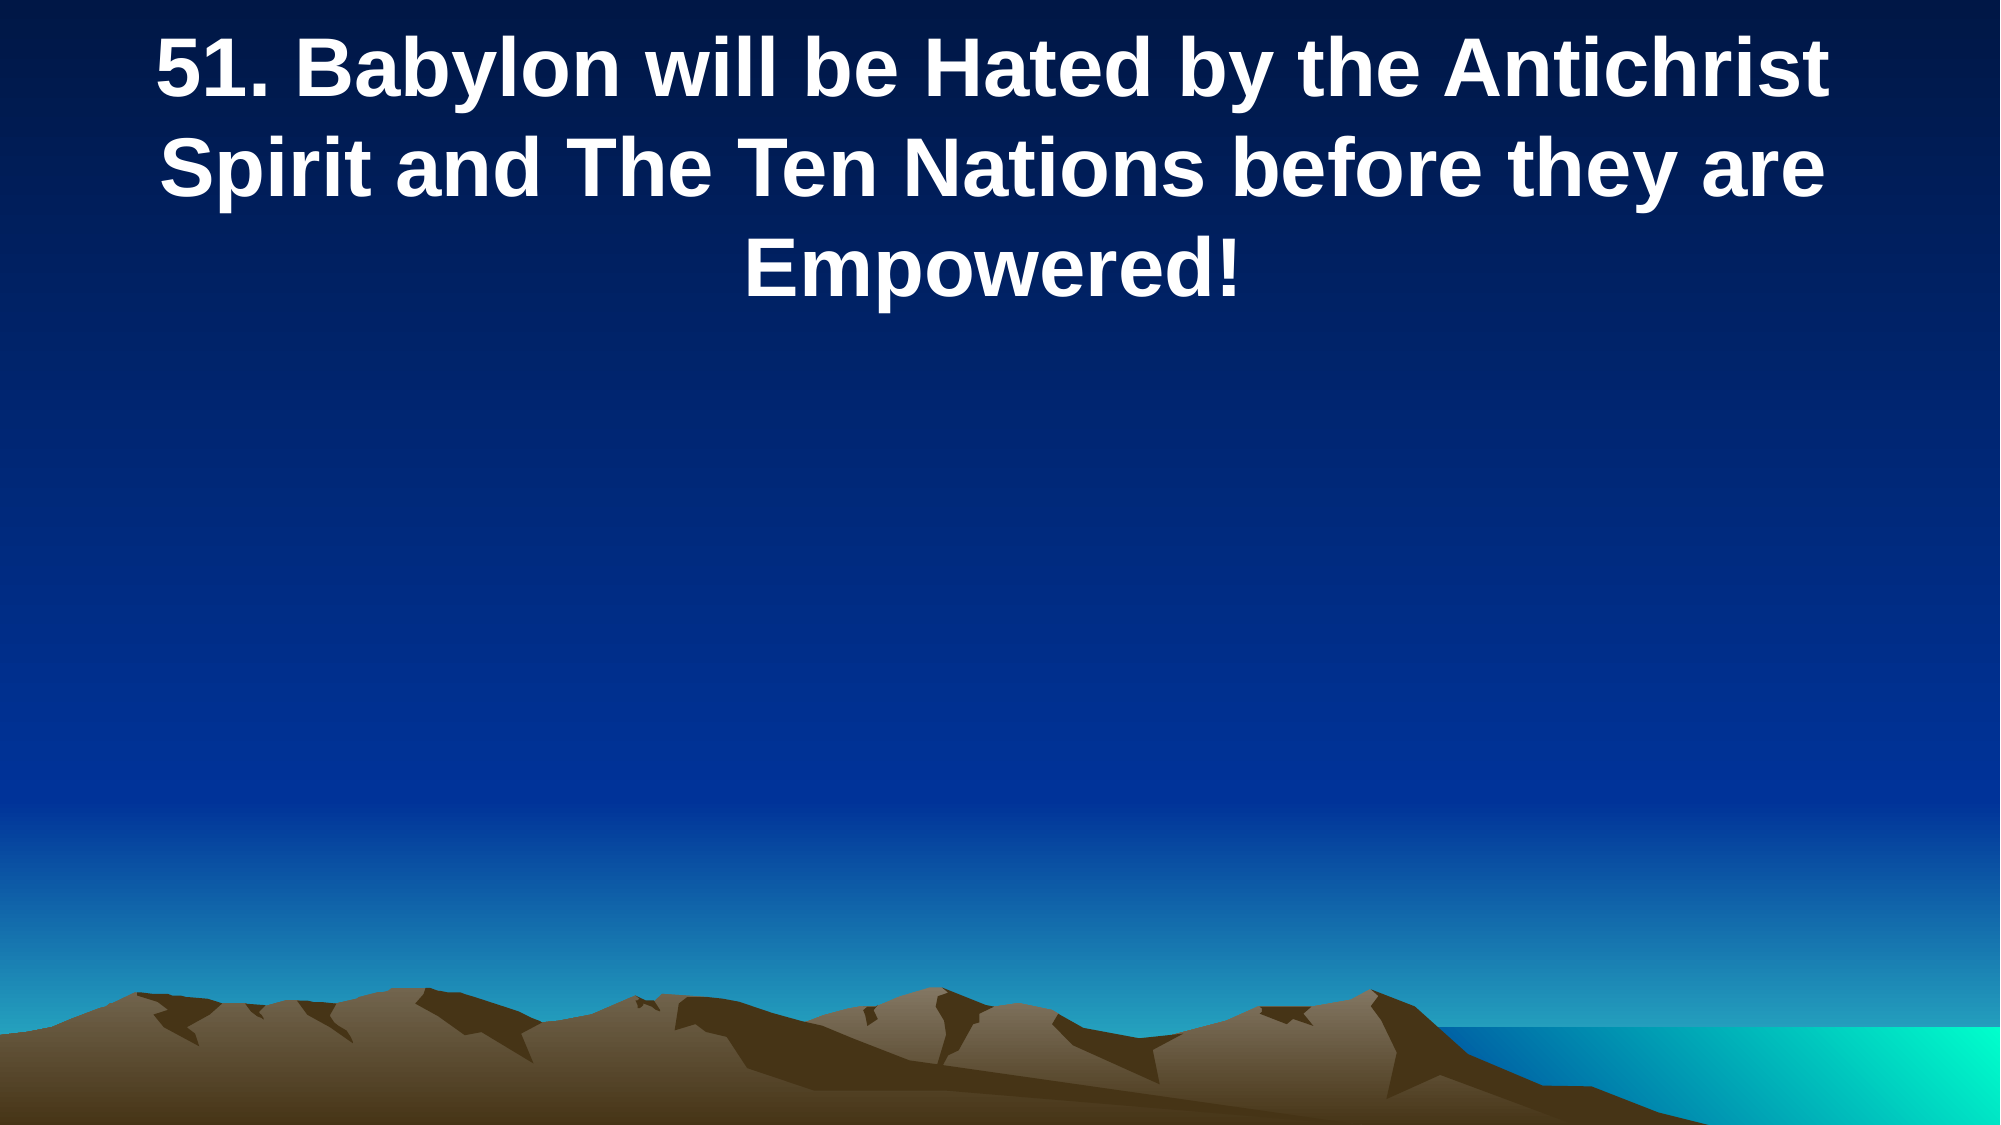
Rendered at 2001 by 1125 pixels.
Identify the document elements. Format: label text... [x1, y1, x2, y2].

text_box 51. Babylon will be Hated by the Antichrist Spirit and The Ten Nations before they are Empowered! [24, 5, 1963, 521]
